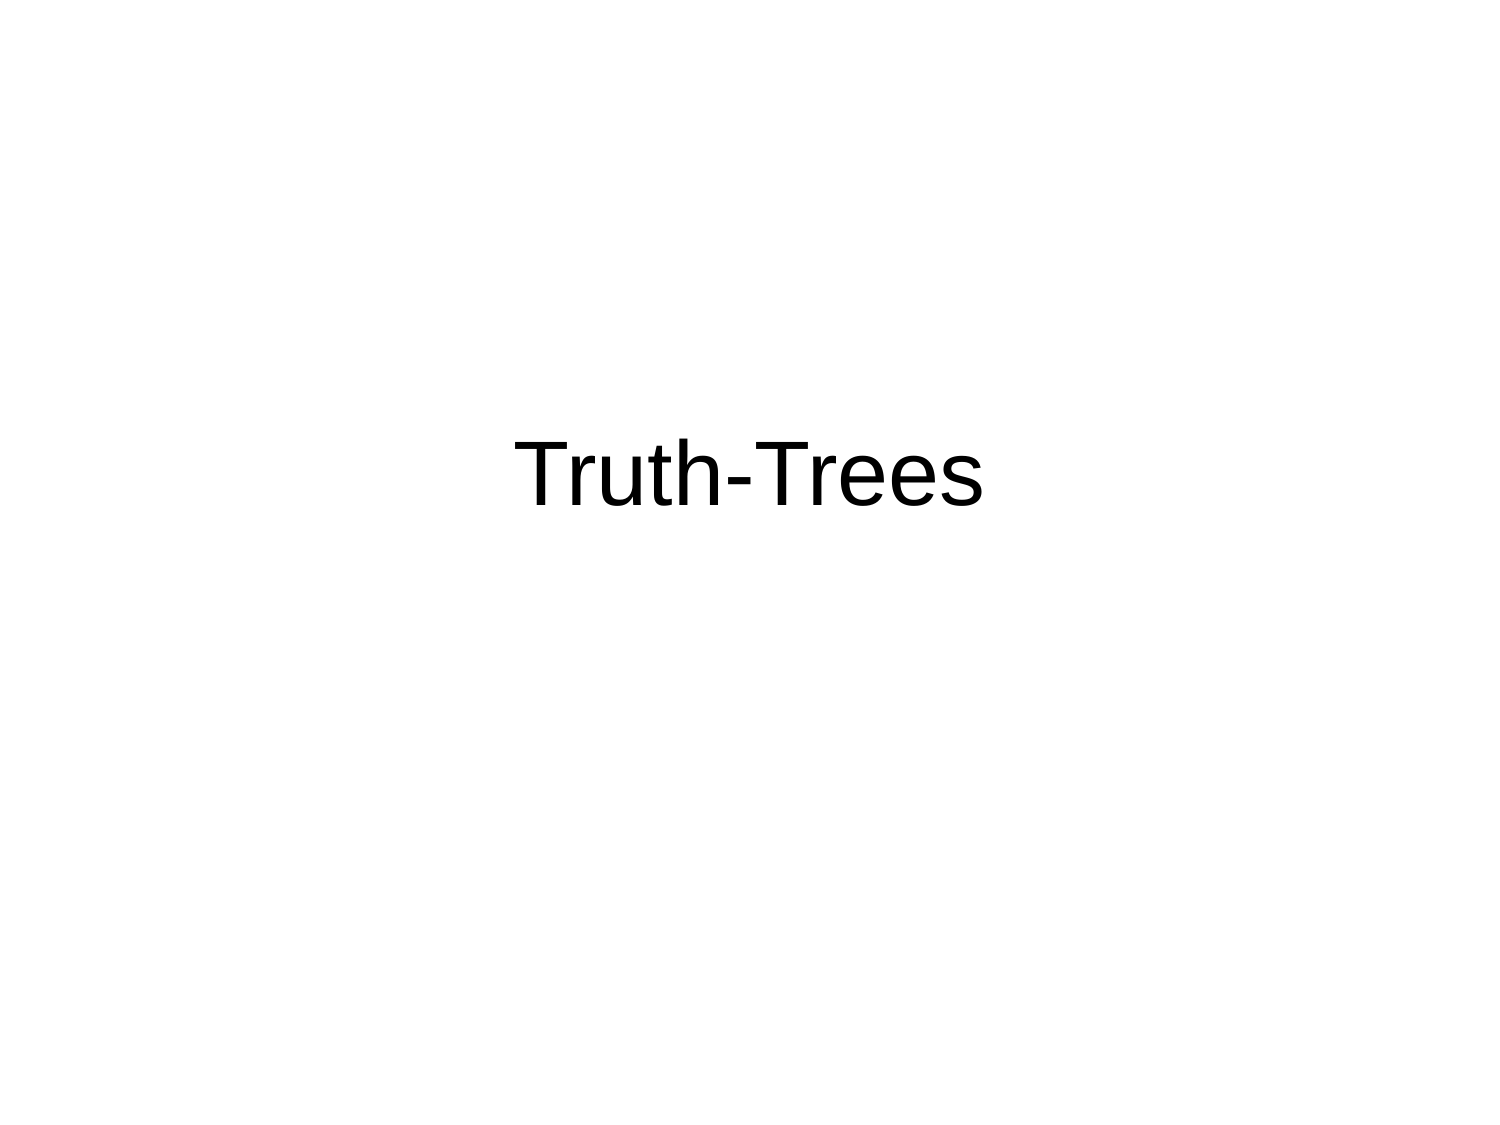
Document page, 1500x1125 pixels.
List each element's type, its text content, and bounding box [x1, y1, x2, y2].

title Truth-Trees [112, 374, 1388, 563]
